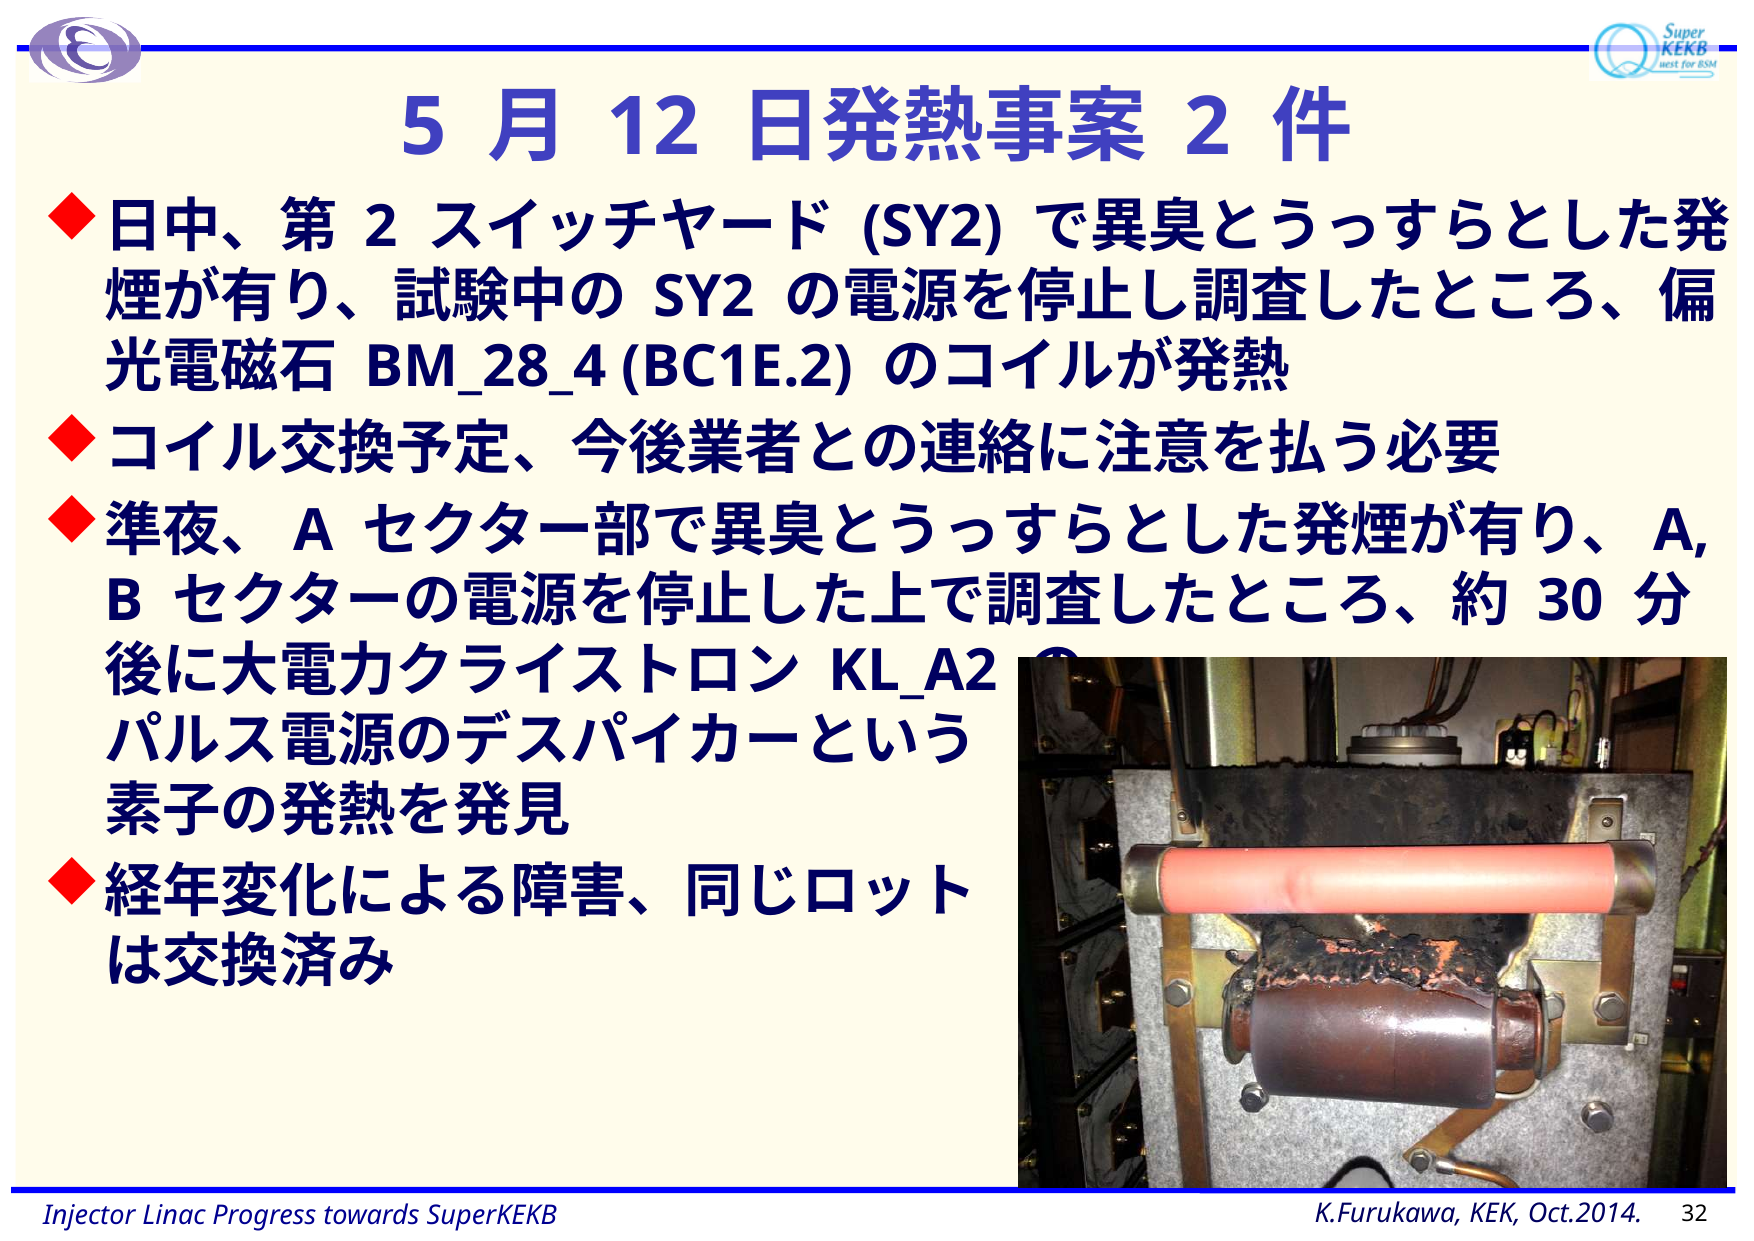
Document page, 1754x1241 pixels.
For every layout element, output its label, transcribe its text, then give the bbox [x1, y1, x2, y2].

title 5 月 12 日発熱事案 2 件 [26, 63, 1727, 180]
text_box [29, 52, 141, 63]
picture [1018, 657, 1727, 1189]
list 日中、第 2 スイッチヤード (SY2) で異臭とうっすらとした発煙が有り、試験中の SY2 の電源を停止し調査したところ、偏光電磁石 BM_28_4 (BC1E.2) のコイルが発熱 コイル交換予定、今後業者との連絡に注意を払う必要 準夜、A セクター部で異臭とうっすらとした発煙が有り、A, B セクターの電源を停止した上で調査したところ、約 30 分後に大電力クライストロン KL_A2 の パルス電源のデスパイカーという 素子の発熱を発見 経年変化による障害、同じロット は交換済み [26, 180, 1754, 1192]
title 標的破壊防止用 Beam spoiler [1589, 20, 1719, 45]
text_box [29, 17, 141, 45]
slide_number 32 [1621, 1196, 1725, 1232]
